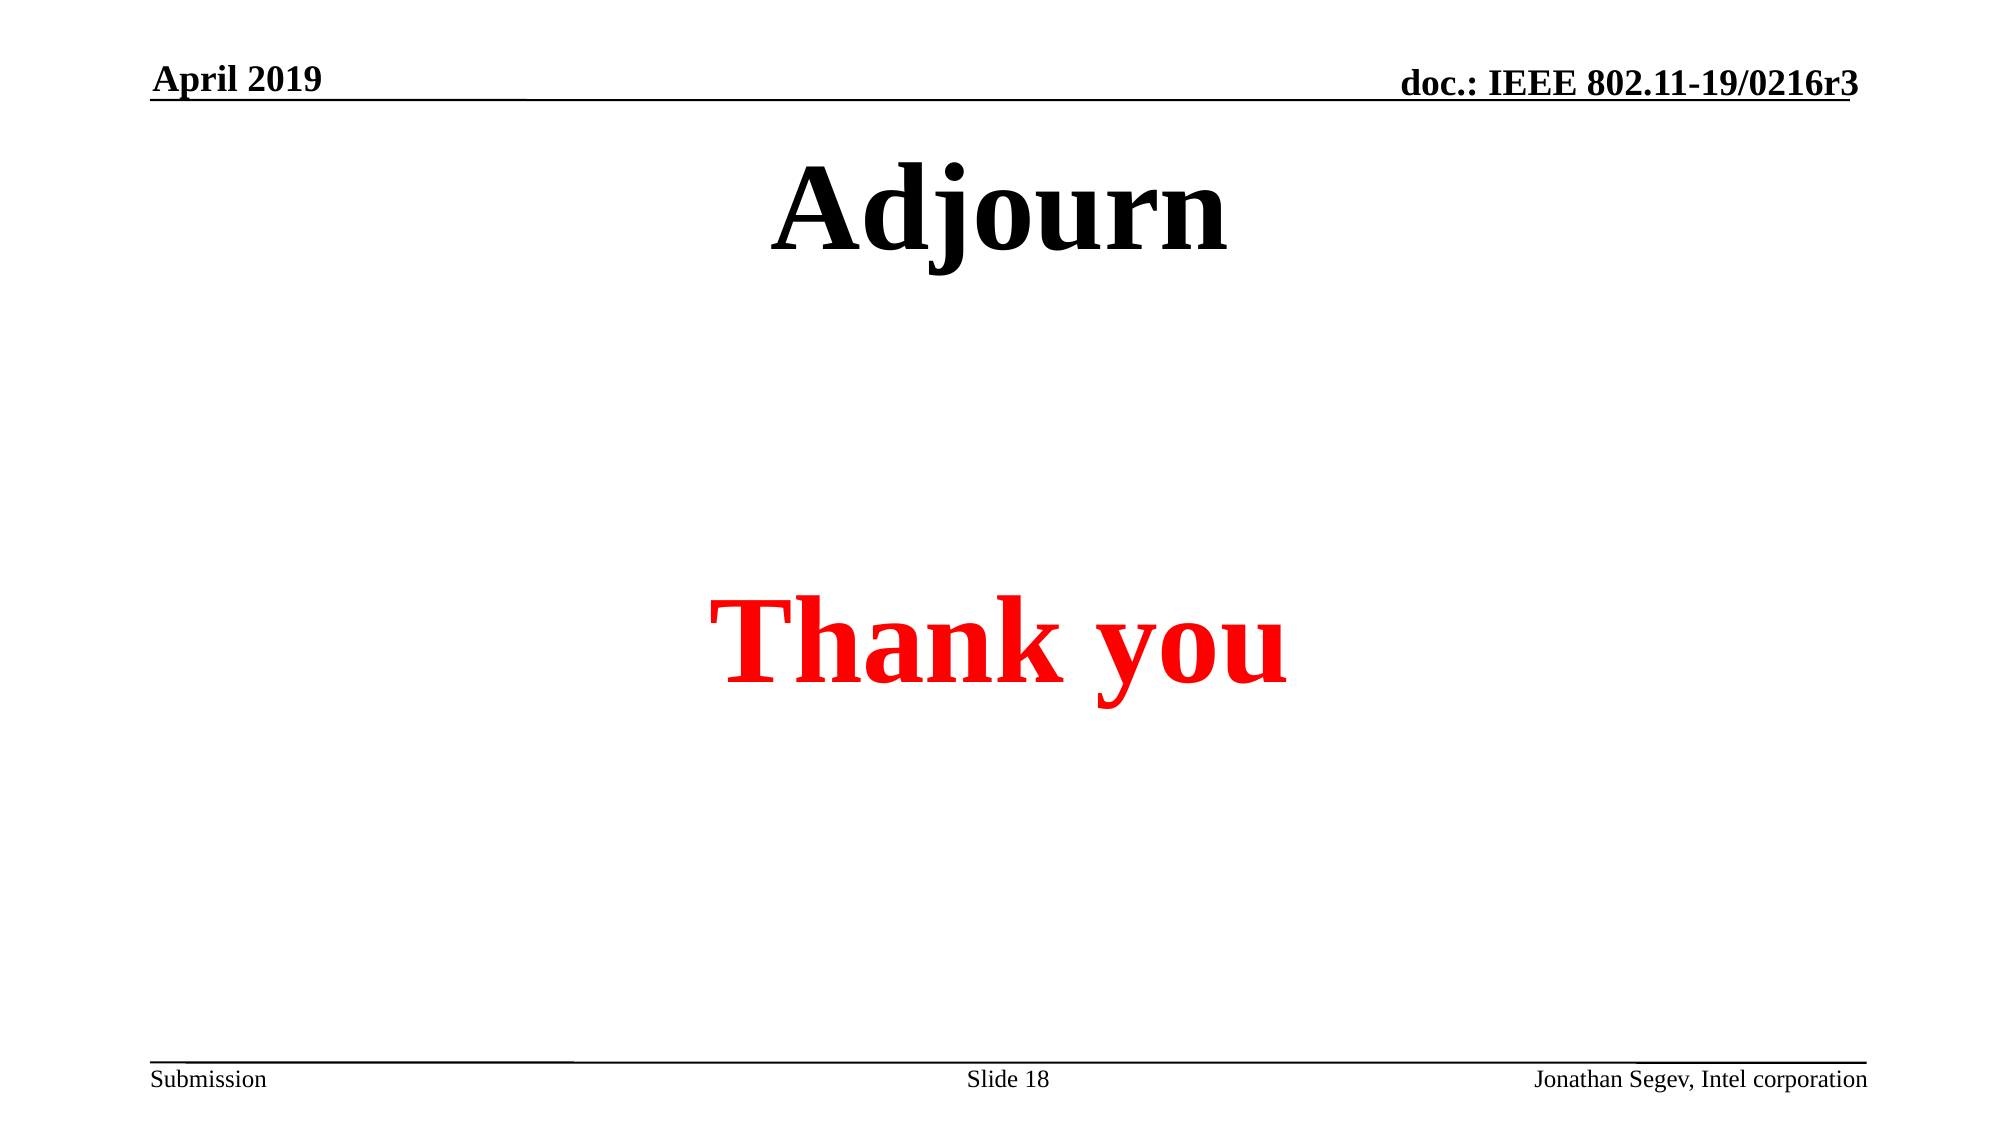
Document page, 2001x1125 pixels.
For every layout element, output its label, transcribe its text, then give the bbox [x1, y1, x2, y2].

title Adjourn [149, 112, 1850, 288]
slide_number Slide 18 [950, 1061, 1067, 1123]
footer Jonathan Segev, Intel corporation [1171, 1061, 1869, 1093]
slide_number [152, 54, 563, 100]
list Thank you [149, 324, 1850, 1000]
